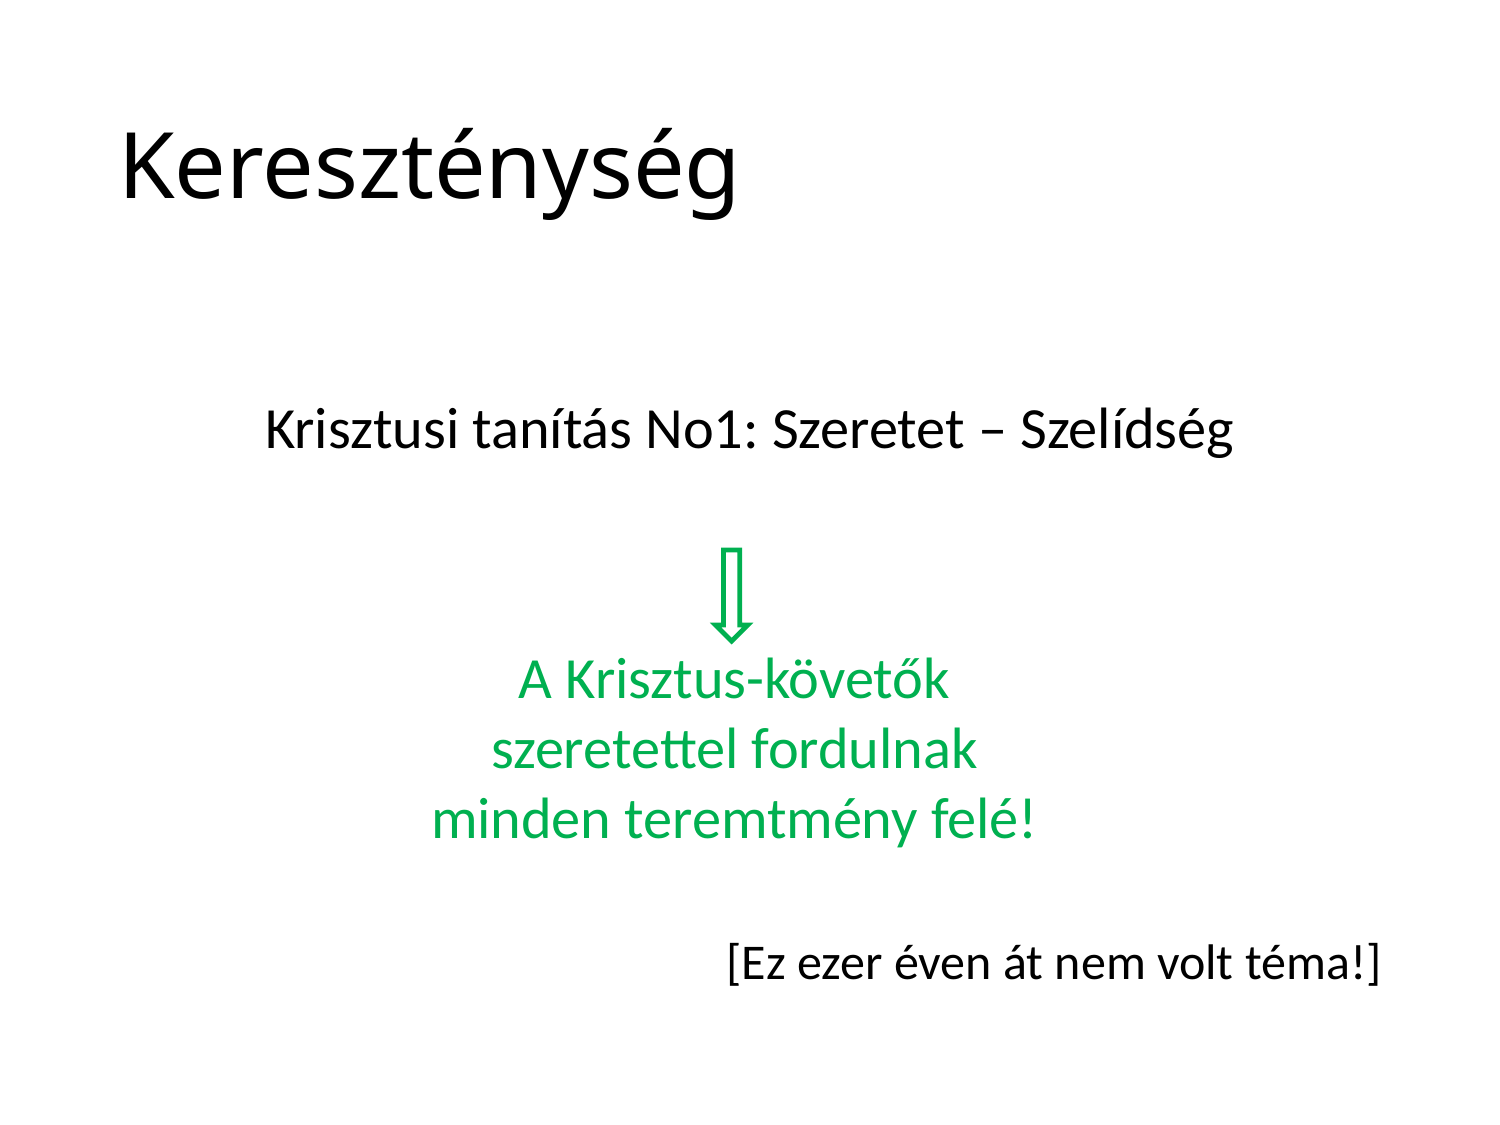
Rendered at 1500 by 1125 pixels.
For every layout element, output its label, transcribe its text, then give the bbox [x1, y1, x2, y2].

list Krisztusi tanítás No1: Szeretet – Szelídség [Ez ezer éven át nem volt téma!] [103, 299, 1397, 1014]
title Kereszténység [103, 59, 1397, 278]
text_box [397, 549, 1072, 861]
